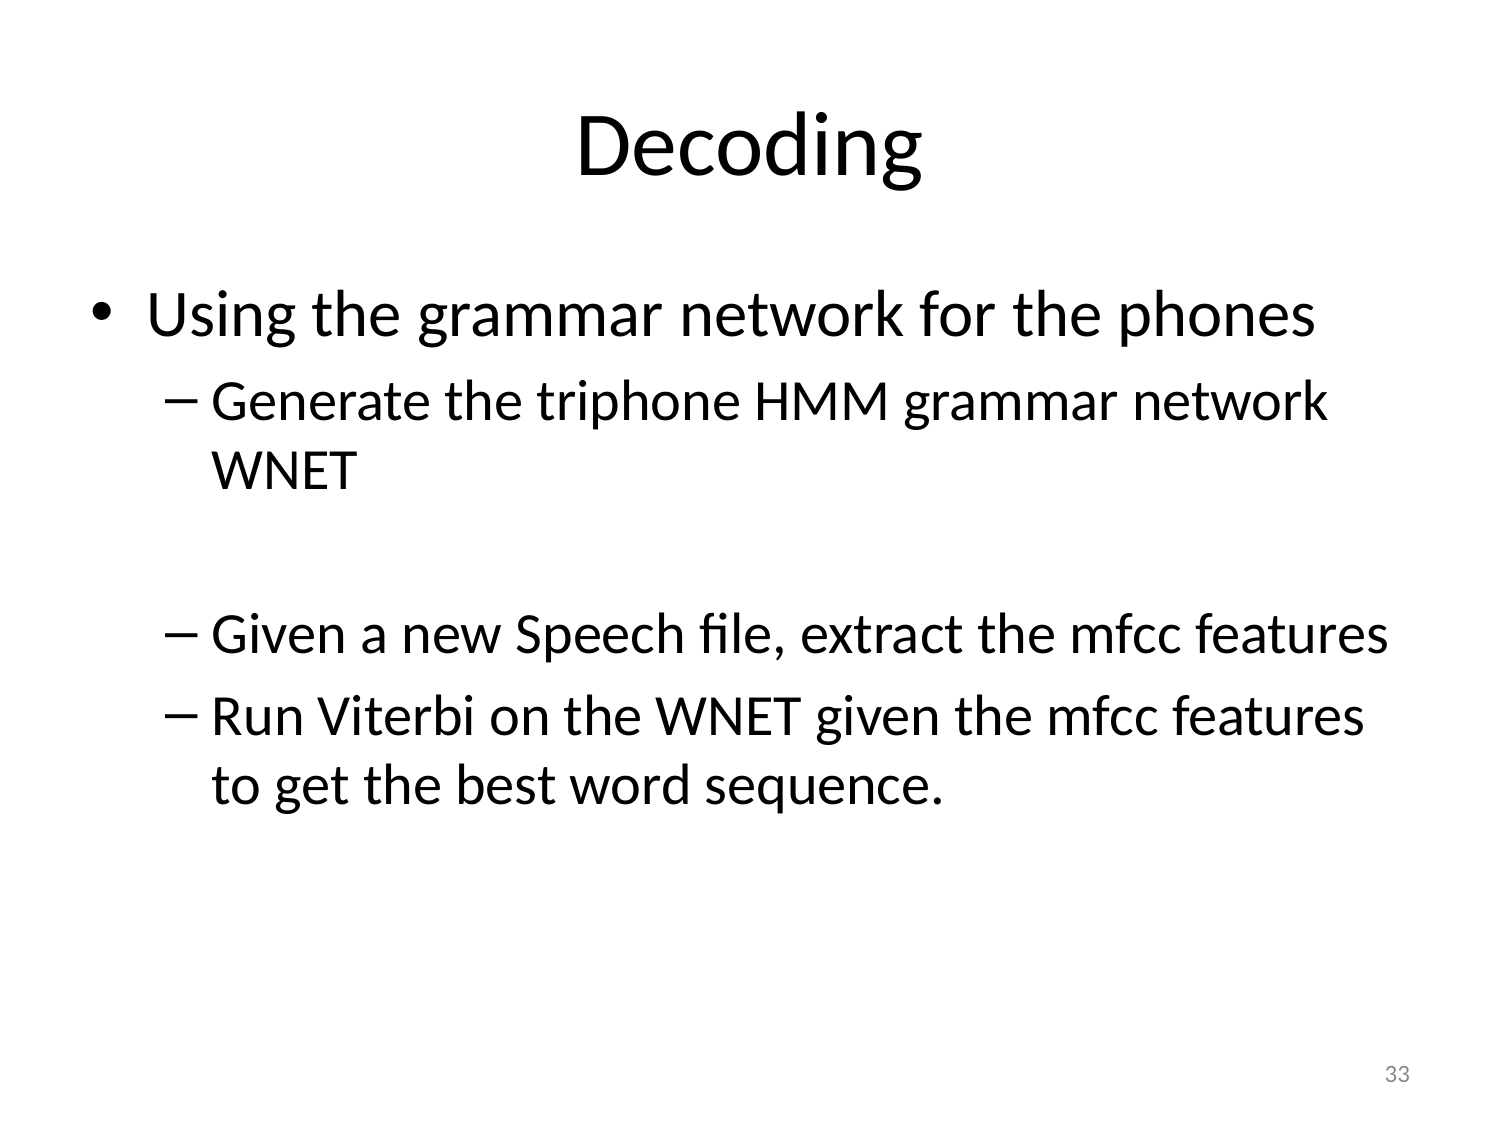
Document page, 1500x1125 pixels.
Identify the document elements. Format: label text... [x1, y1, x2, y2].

title Decoding [74, 44, 1426, 233]
list Using the grammar network for the phones Generate the triphone HMM grammar network WNET Given a new Speech file, extract the mfcc features Run Viterbi on the WNET given the mfcc features to get the best word sequence. [74, 262, 1426, 1006]
slide_number 33 [1074, 1042, 1425, 1103]
